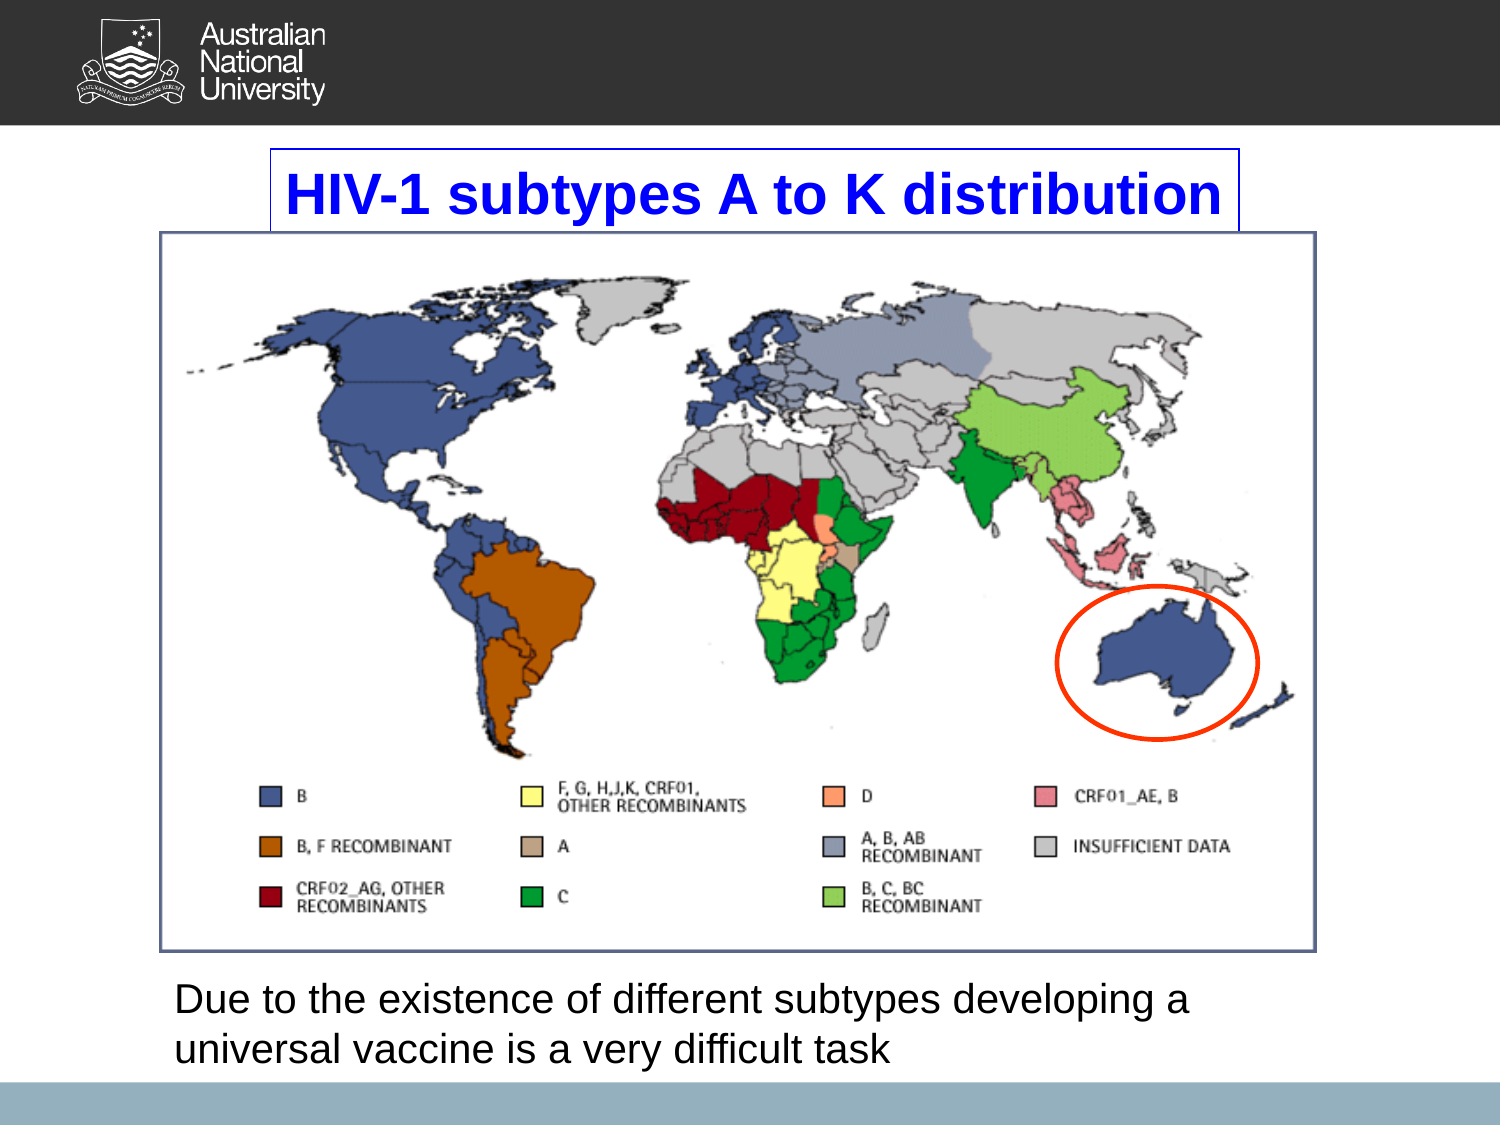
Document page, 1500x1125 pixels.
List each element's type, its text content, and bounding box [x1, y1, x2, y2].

text_box Due to the existence of different subtypes developing a universal vaccine is a very difficult task [159, 964, 1356, 1079]
text_box HIV-1 subtypes A to K distribution [270, 148, 1239, 230]
picture [159, 231, 1318, 953]
